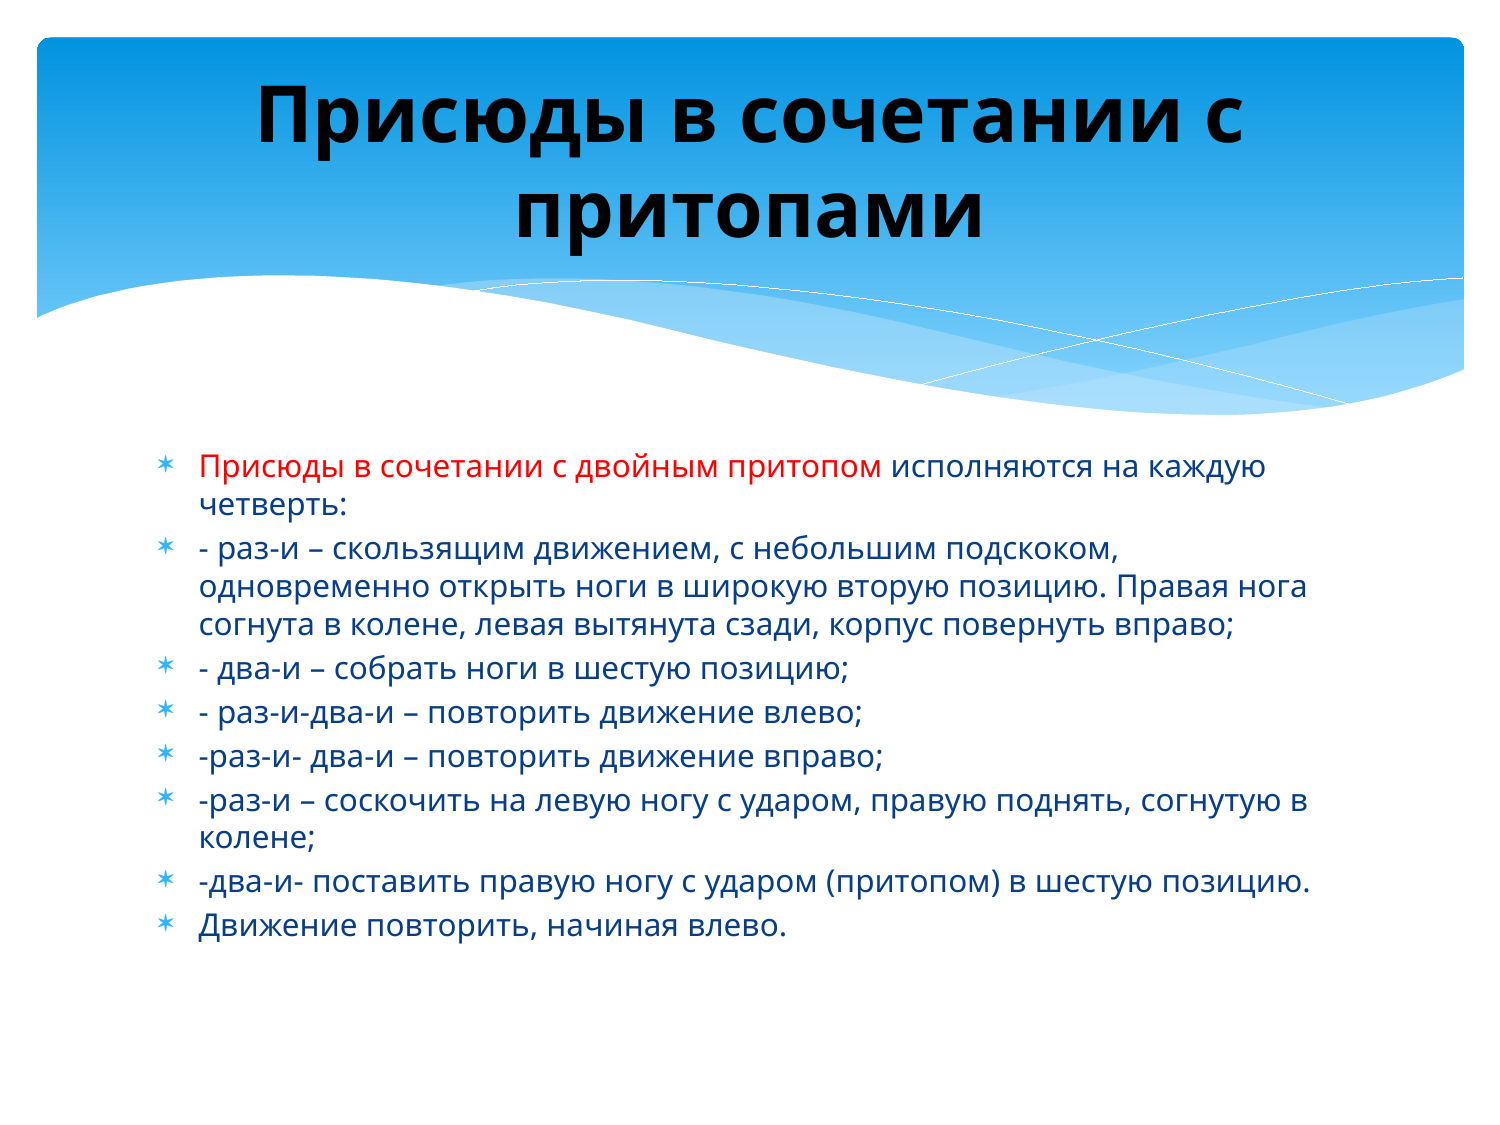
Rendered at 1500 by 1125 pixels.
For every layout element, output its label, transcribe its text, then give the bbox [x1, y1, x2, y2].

list Присюды в сочетании с двойным притопом исполняются на каждую четверть: - раз-и – скользящим движением, с небольшим подскоком, одновременно открыть ноги в широкую вторую позицию. Правая нога согнута в колене, левая вытянута сзади, корпус повернуть вправо; - два-и – собрать ноги в шестую позицию; - раз-и-два-и – повторить движение влево; -раз-и- два-и – повторить движение вправо; -раз-и – соскочить на левую ногу с ударом, правую поднять, согнутую в колене; -два-и- поставить правую ногу с ударом (притопом) в шестую позицию. Движение повторить, начиная влево. [143, 438, 1359, 1005]
title Присюды в сочетании с притопами [75, 55, 1425, 261]
